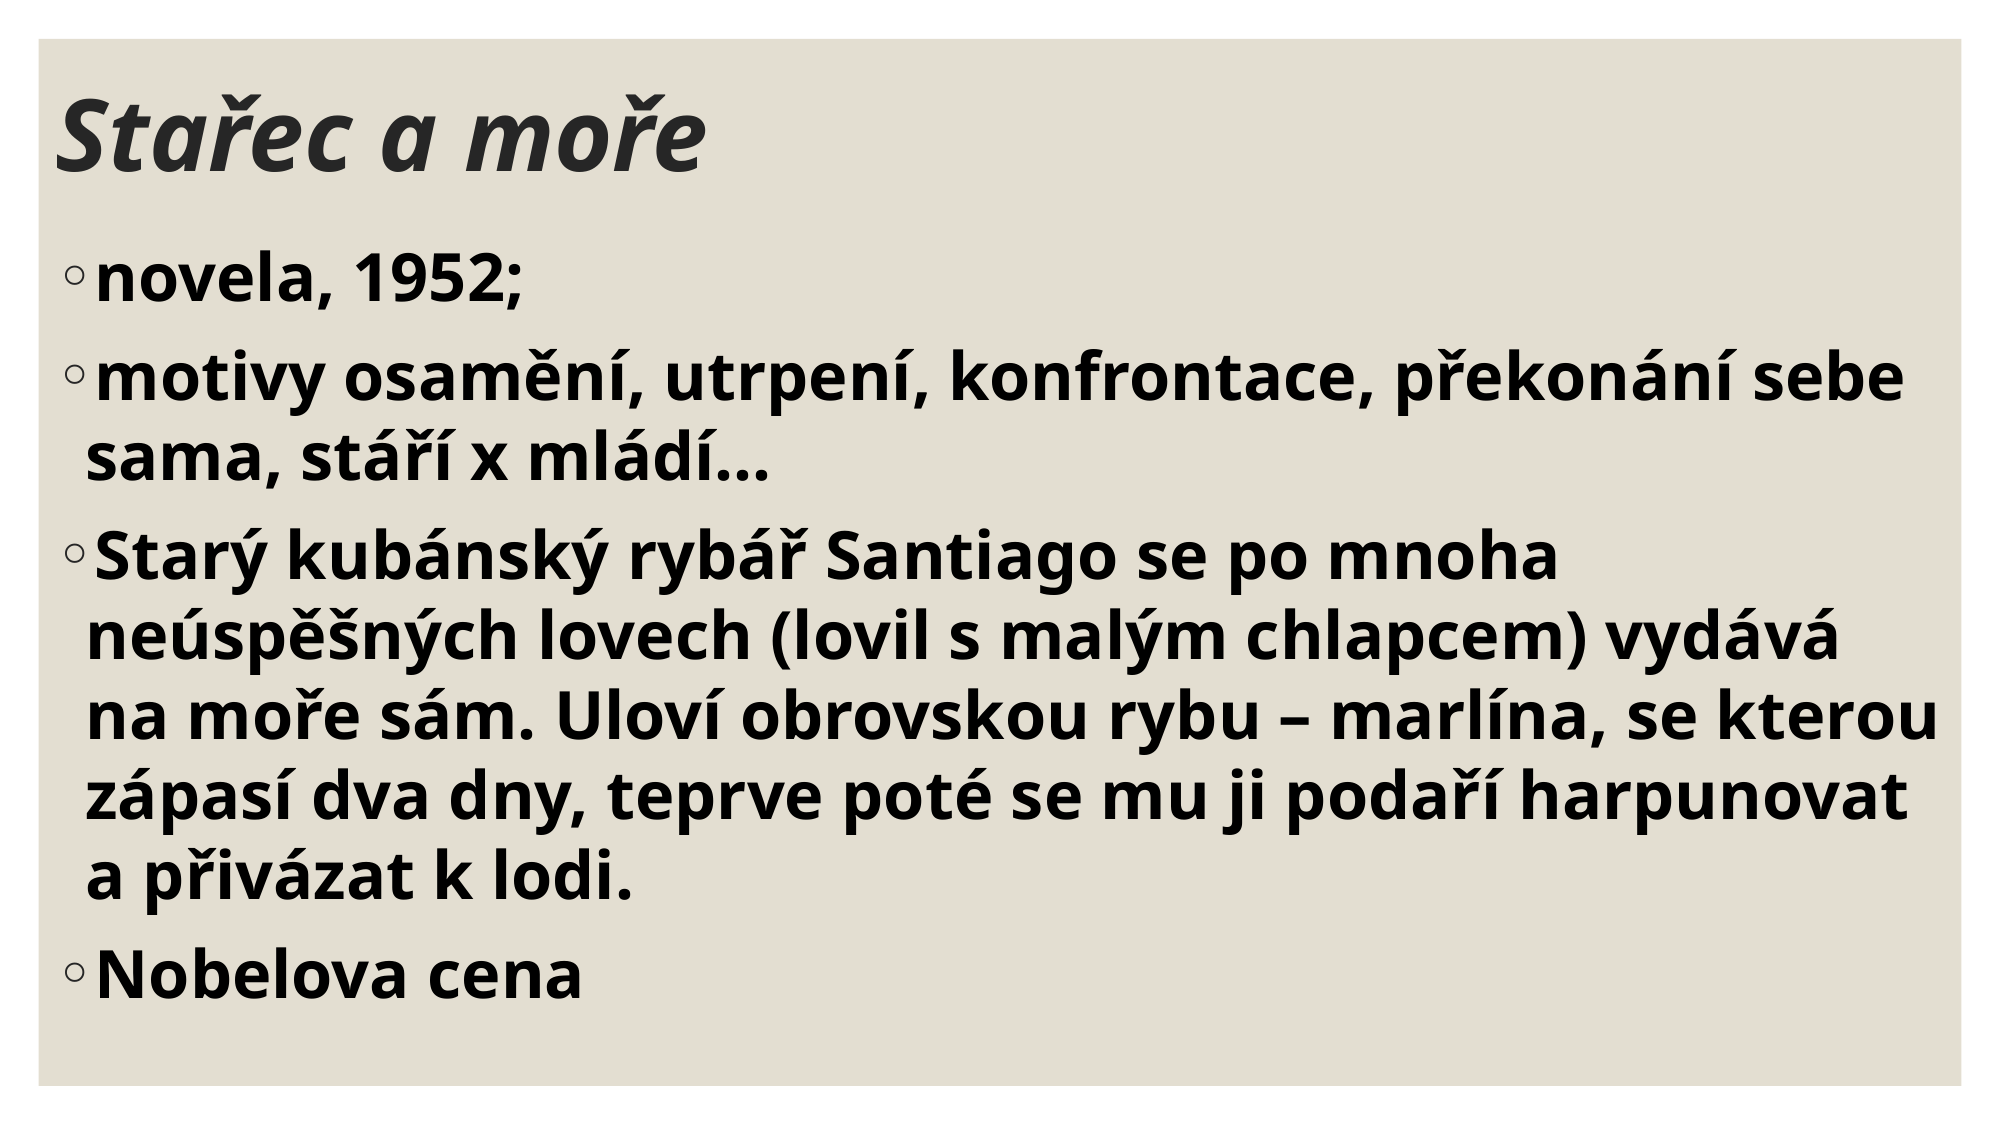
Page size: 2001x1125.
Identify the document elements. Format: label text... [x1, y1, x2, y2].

list novela, 1952; motivy osamění, utrpení, konfrontace, překonání sebe sama, stáří x mládí… Starý kubánský rybář Santiago se po mnoha neúspěšných lovech (lovil s malým chlapcem) vydává na moře sám. Uloví obrovskou rybu – marlína, se kterou zápasí dva dny, teprve poté se mu ji podaří harpunovat a přivázat k lodi. Nobelova cena [40, 227, 1960, 1088]
title Stařec a moře [40, 37, 1848, 227]
